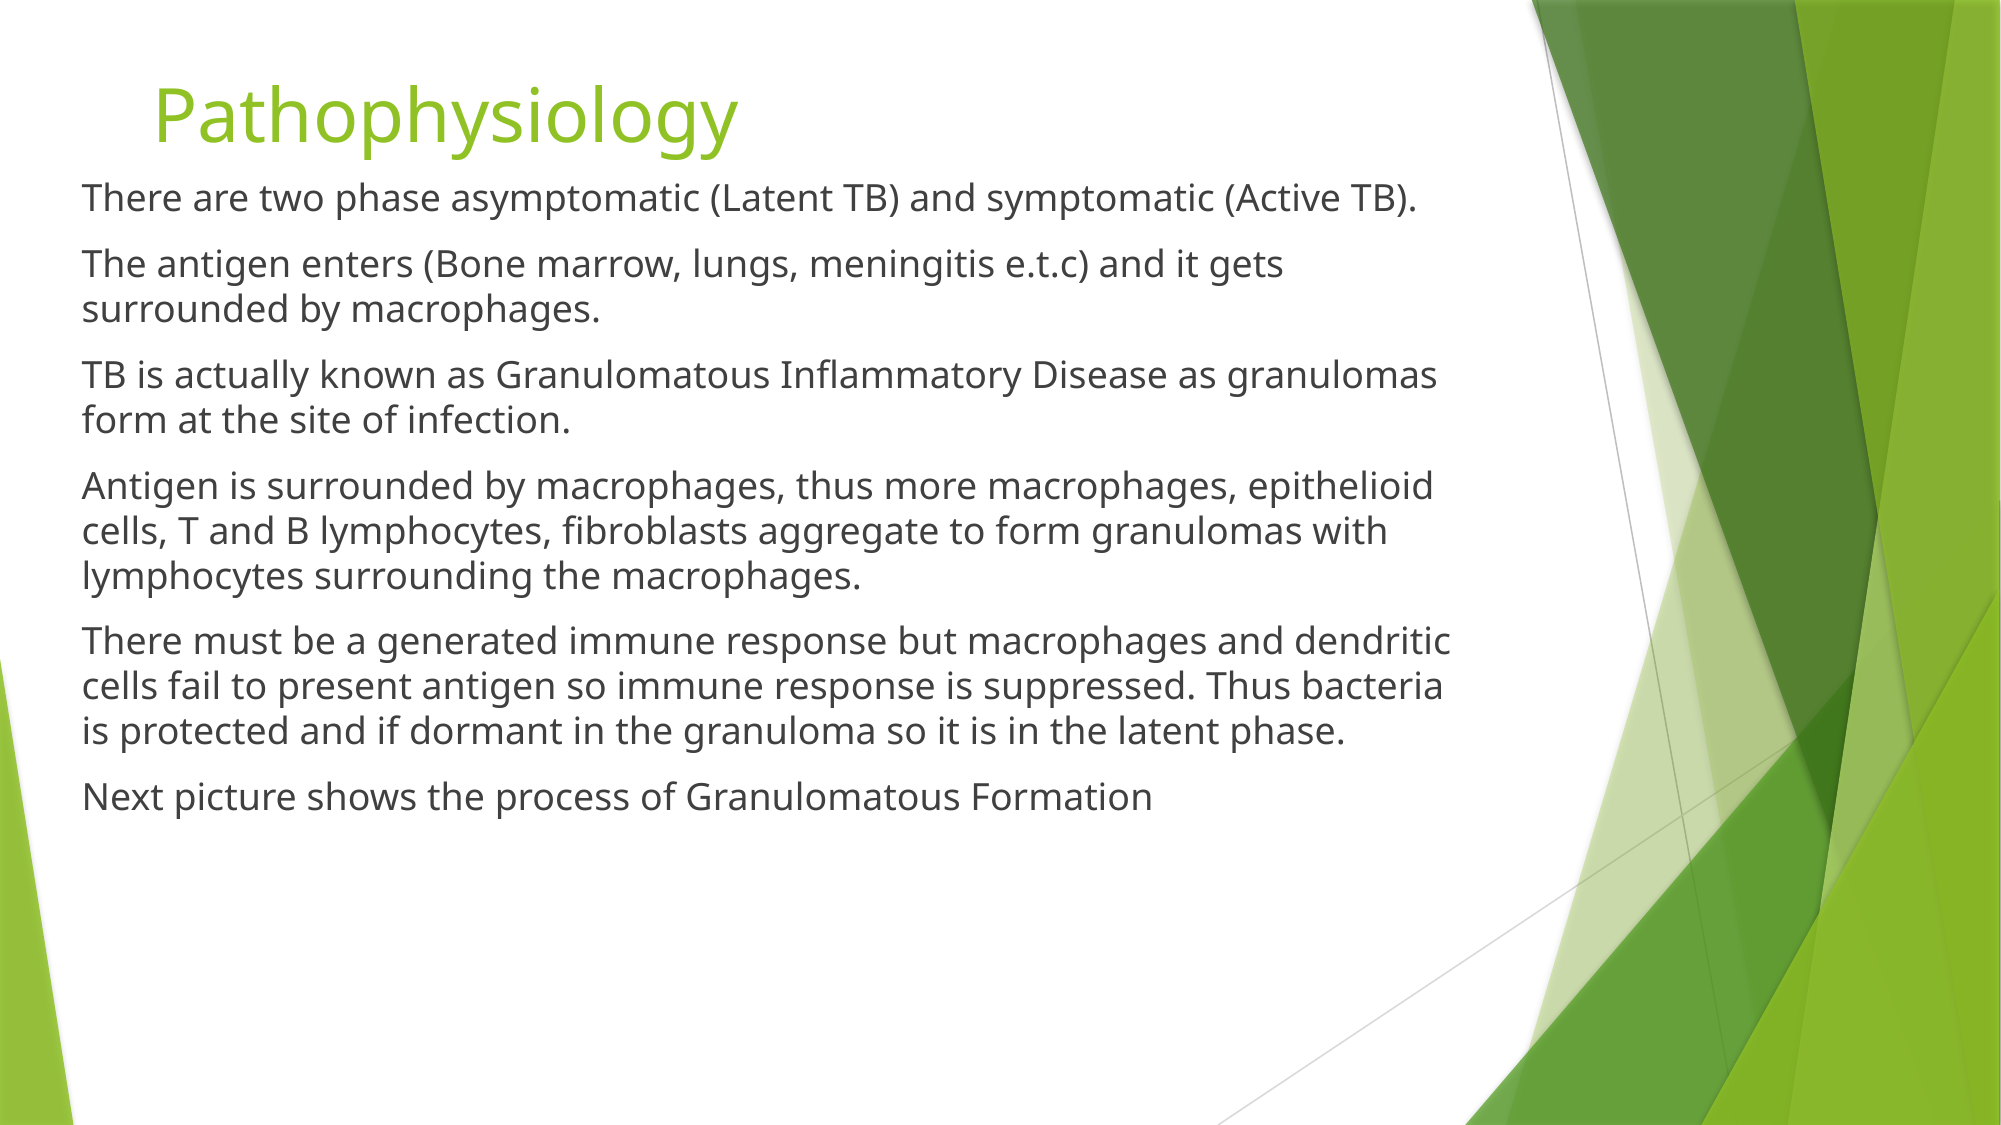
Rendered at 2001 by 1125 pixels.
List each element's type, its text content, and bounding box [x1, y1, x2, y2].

title Pathophysiology [137, 59, 1863, 167]
list There are two phase asymptomatic (Latent TB) and symptomatic (Active TB). The antigen enters (Bone marrow, lungs, meningitis e.t.c) and it gets surrounded by macrophages. TB is actually known as Granulomatous Inflammatory Disease as granulomas form at the site of infection. Antigen is surrounded by macrophages, thus more macrophages, epithelioid cells, T and B lymphocytes, fibroblasts aggregate to form granulomas with lymphocytes surrounding the macrophages. There must be a generated immune response but macrophages and dendritic cells fail to present antigen so immune response is suppressed. Thus bacteria is protected and if dormant in the granuloma so it is in the latent phase. Next picture shows the process of Granulomatous Formation [66, 166, 1492, 1066]
